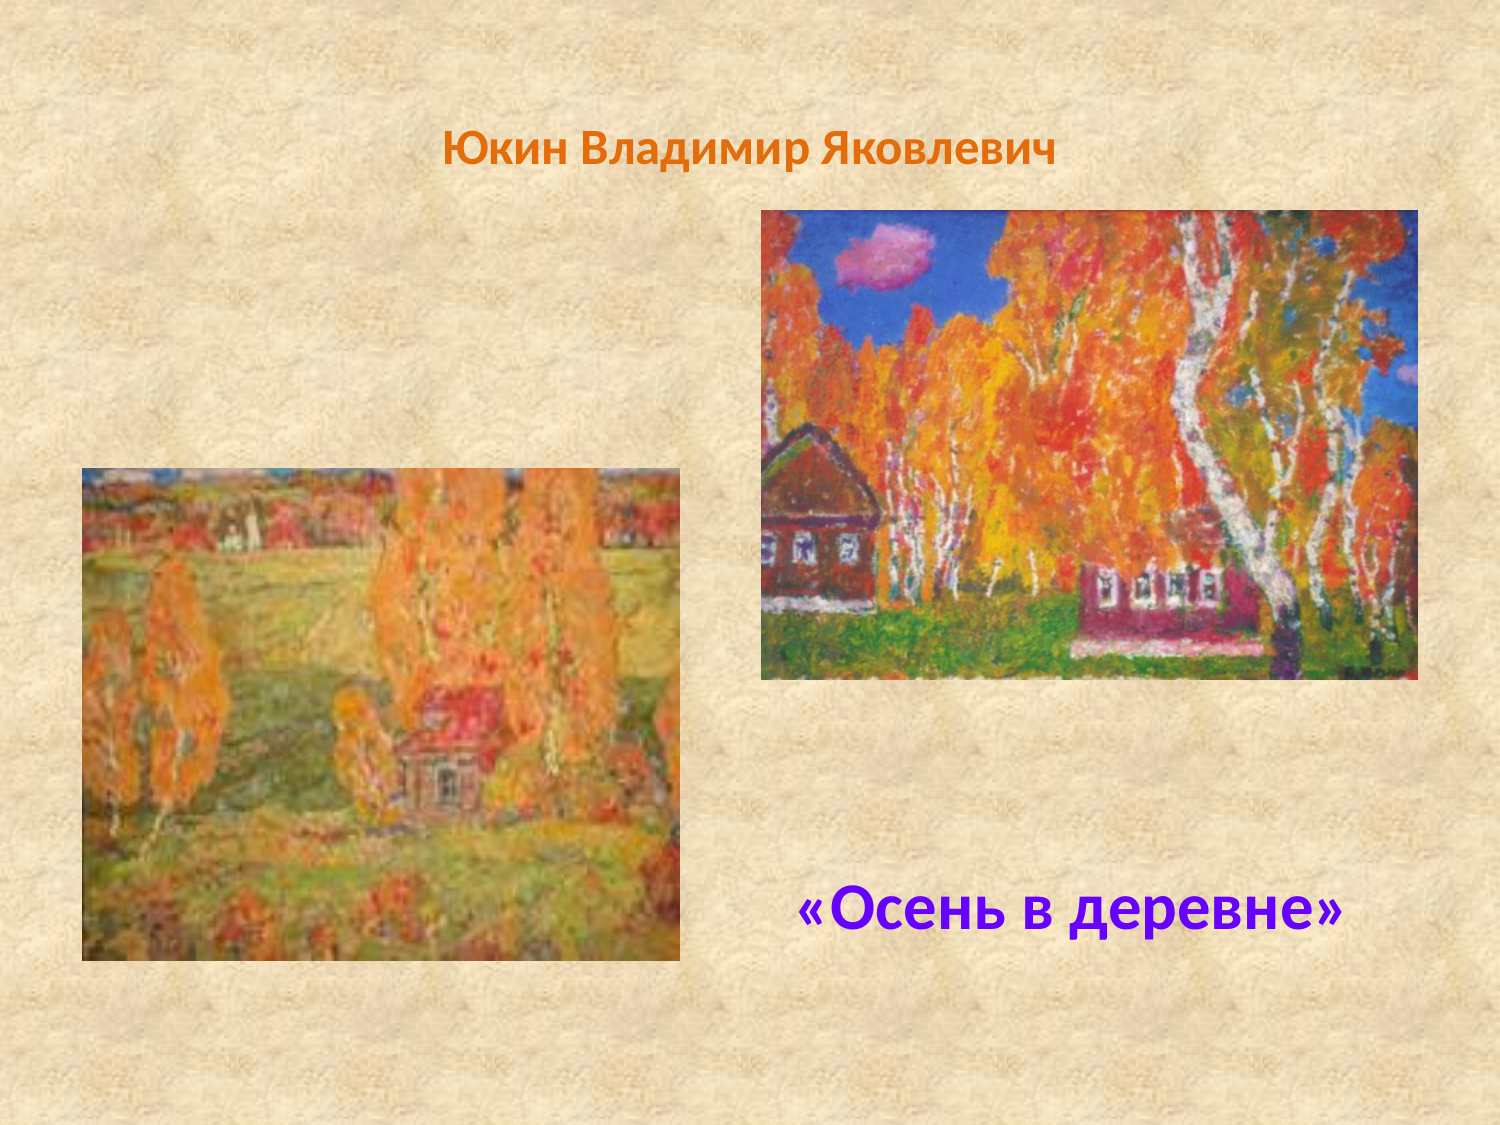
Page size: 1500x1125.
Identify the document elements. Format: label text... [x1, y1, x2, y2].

title Юкин Владимир Яковлевич [75, 45, 1425, 233]
text_box «Осень в деревне» [749, 855, 1442, 951]
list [81, 468, 680, 962]
picture [0, 0, 1500, 1125]
